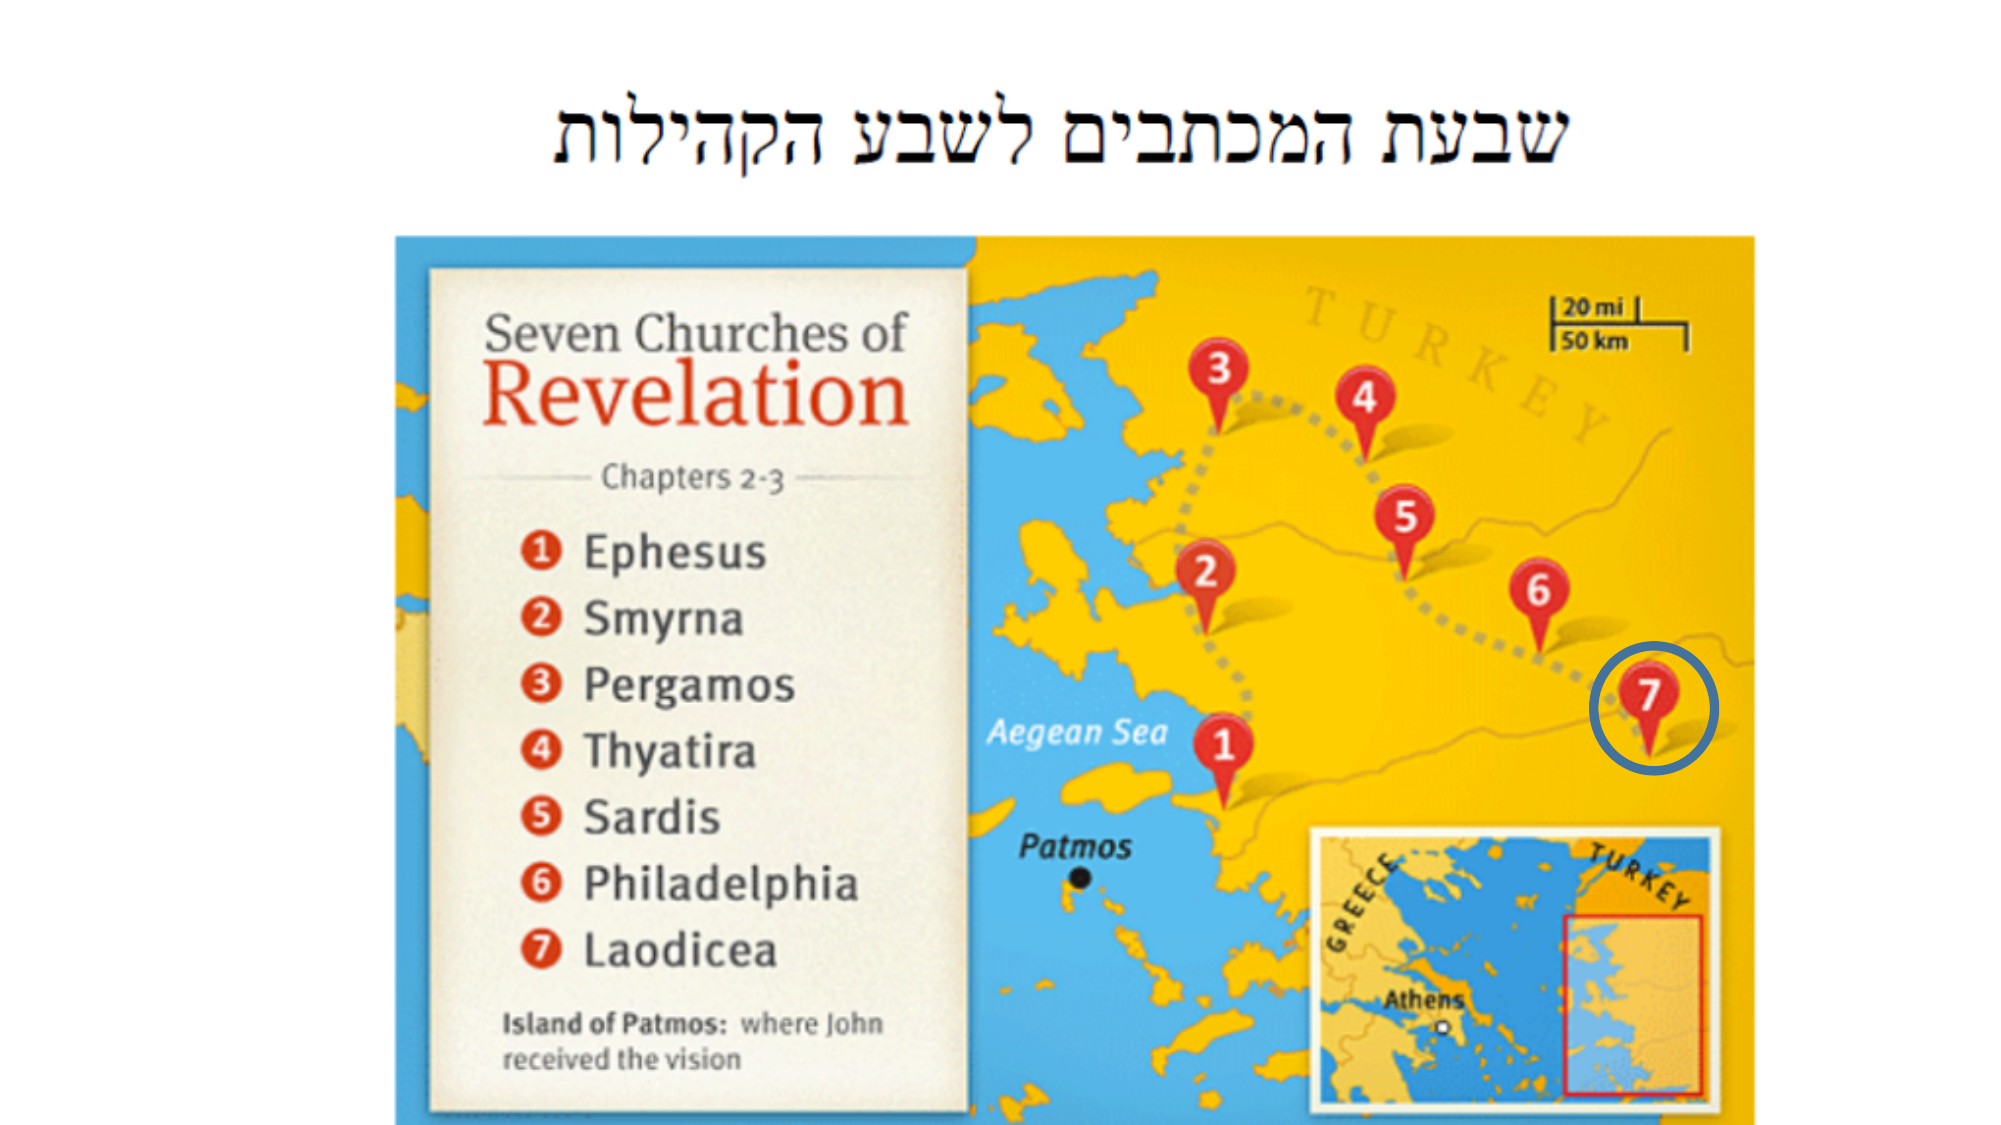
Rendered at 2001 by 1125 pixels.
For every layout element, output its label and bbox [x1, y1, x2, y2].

picture [288, 16, 1998, 1125]
